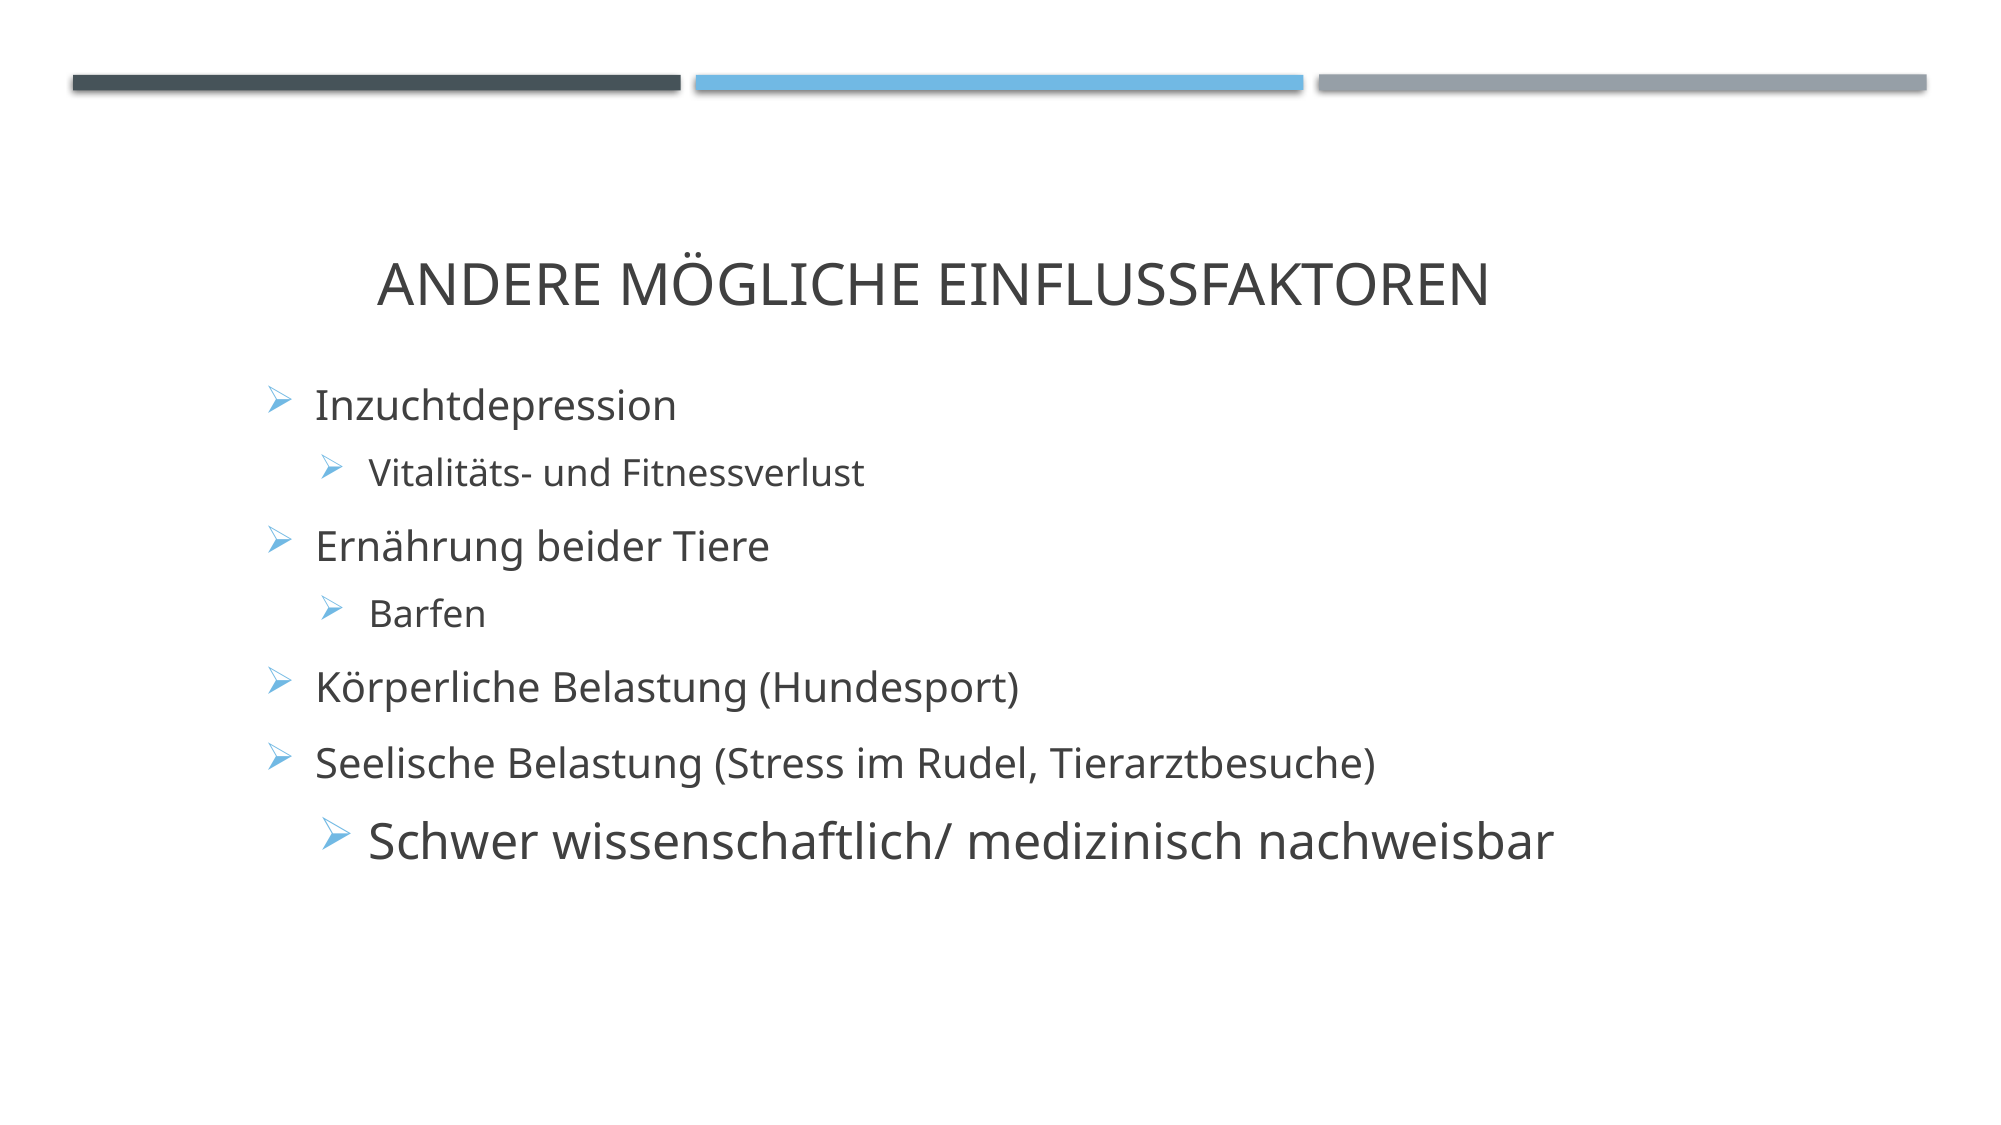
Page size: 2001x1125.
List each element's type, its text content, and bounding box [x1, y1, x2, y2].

list Inzuchtdepression Vitalitäts- und Fitnessverlust Ernährung beider Tiere Barfen Körperliche Belastung (Hundesport) Seelische Belastung (Stress im Rudel, Tierarztbesuche) Schwer wissenschaftlich/ medizinisch nachweisbar [250, 360, 1581, 1035]
title Andere mögliche Einflussfaktoren [362, 137, 1638, 325]
